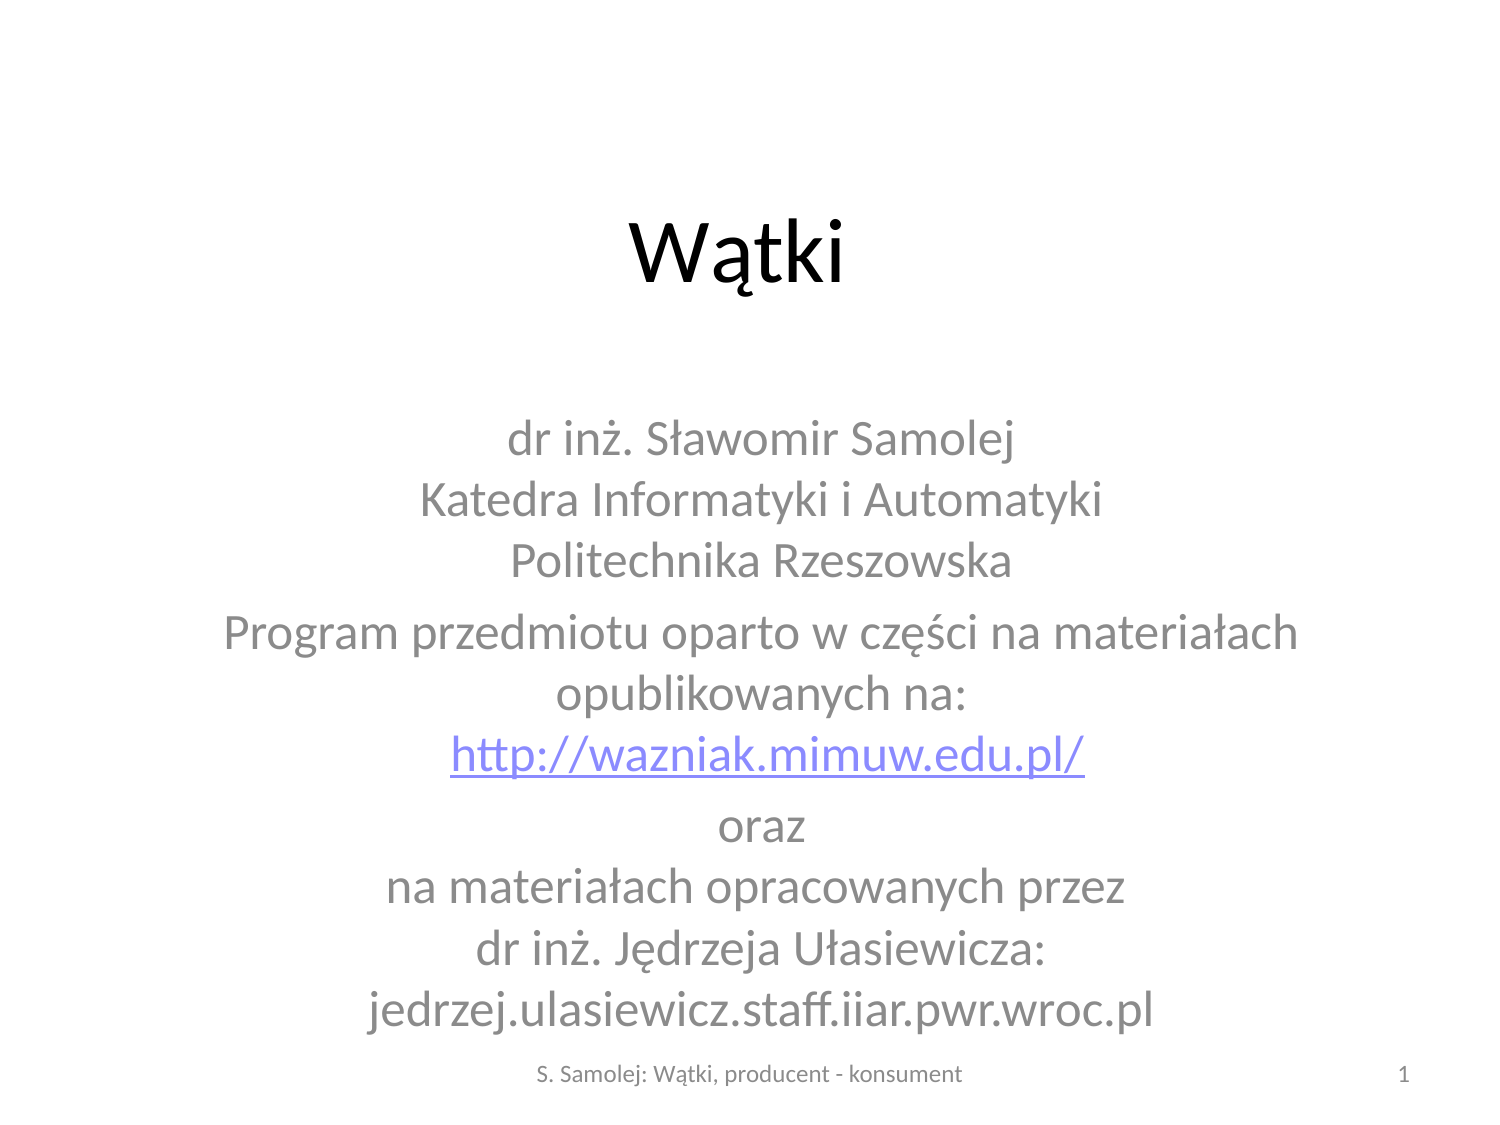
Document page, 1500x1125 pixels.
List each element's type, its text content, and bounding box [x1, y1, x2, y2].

subtitle dr inż. Sławomir Samolej Katedra Informatyki i Automatyki Politechnika Rzeszowska Program przedmiotu oparto w części na materiałach opublikowanych na: http://wazniak.mimuw.edu.pl/ oraz na materiałach opracowanych przez dr inż. Jędrzeja Ułasiewicza: jedrzej.ulasiewicz.staff.iiar.pwr.wroc.pl [123, 397, 1400, 1047]
slide_number 1 [1074, 1042, 1425, 1103]
title Wątki [100, 125, 1376, 367]
footer S. Samolej: Wątki, producent - konsument [512, 1042, 988, 1103]
